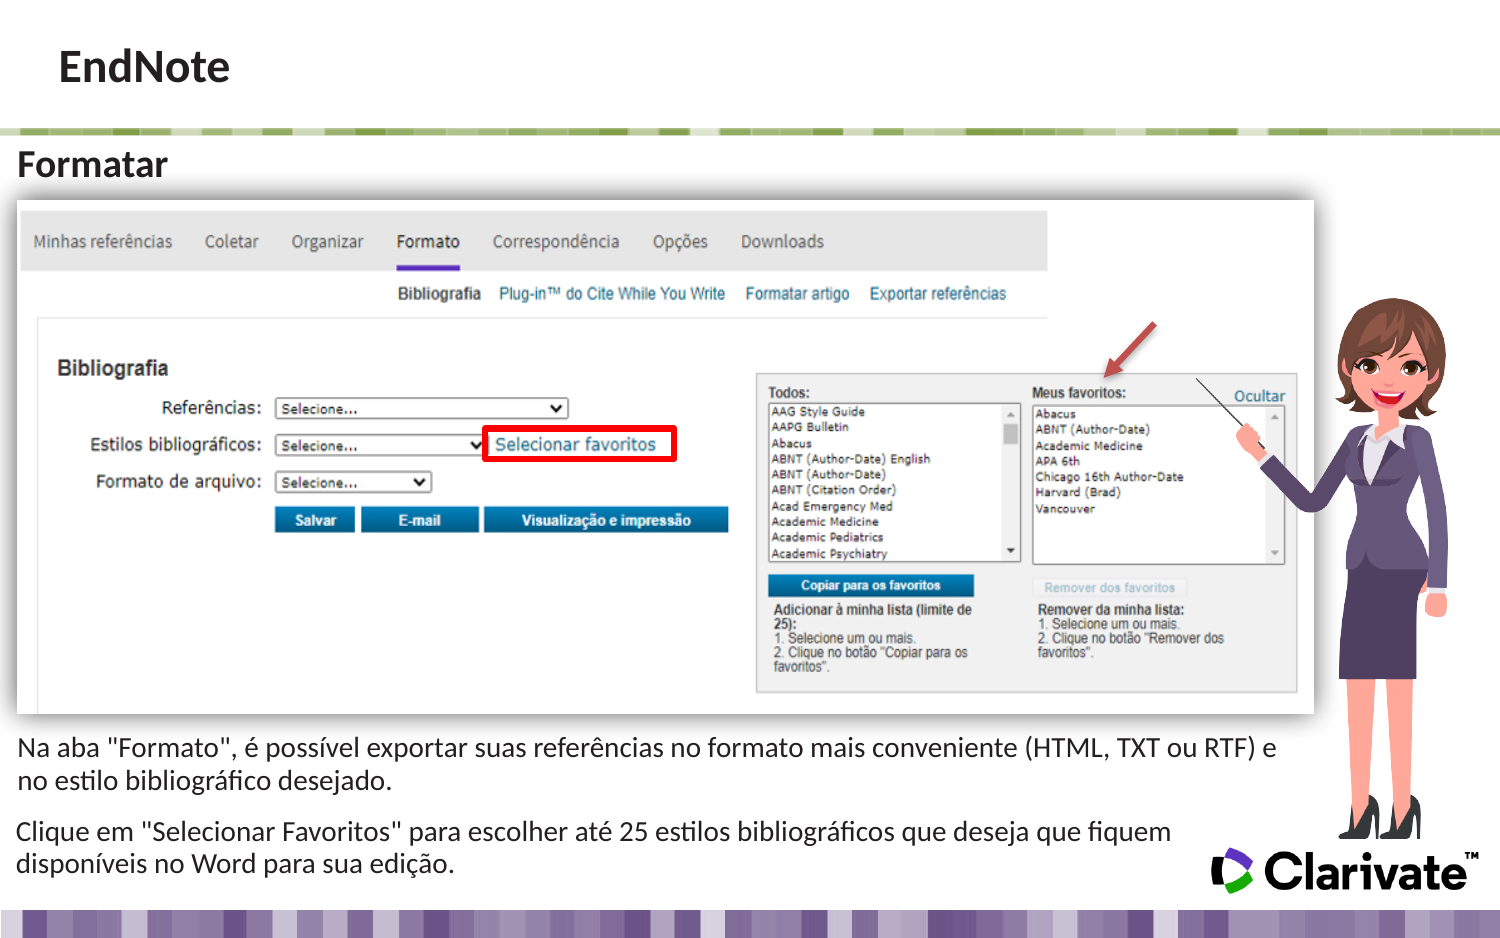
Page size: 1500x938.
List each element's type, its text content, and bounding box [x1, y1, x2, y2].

text_box EndNote [58, 34, 291, 80]
text_box Formatar [17, 149, 251, 180]
picture [0, 298, 1500, 938]
text_box Na aba "Formato", é possível exportar suas referências no formato mais conveniente (HTML, TXT ou RTF) e no estilo bibliográfico desejado. [17, 731, 1190, 821]
text_box Clique em "Selecionar Favoritos" para escolher até 25 estilos bibliográficos que deseja que fiquem disponíveis no Word para sua edição. [1, 807, 1188, 887]
picture [0, 128, 1500, 140]
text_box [17, 199, 1314, 715]
